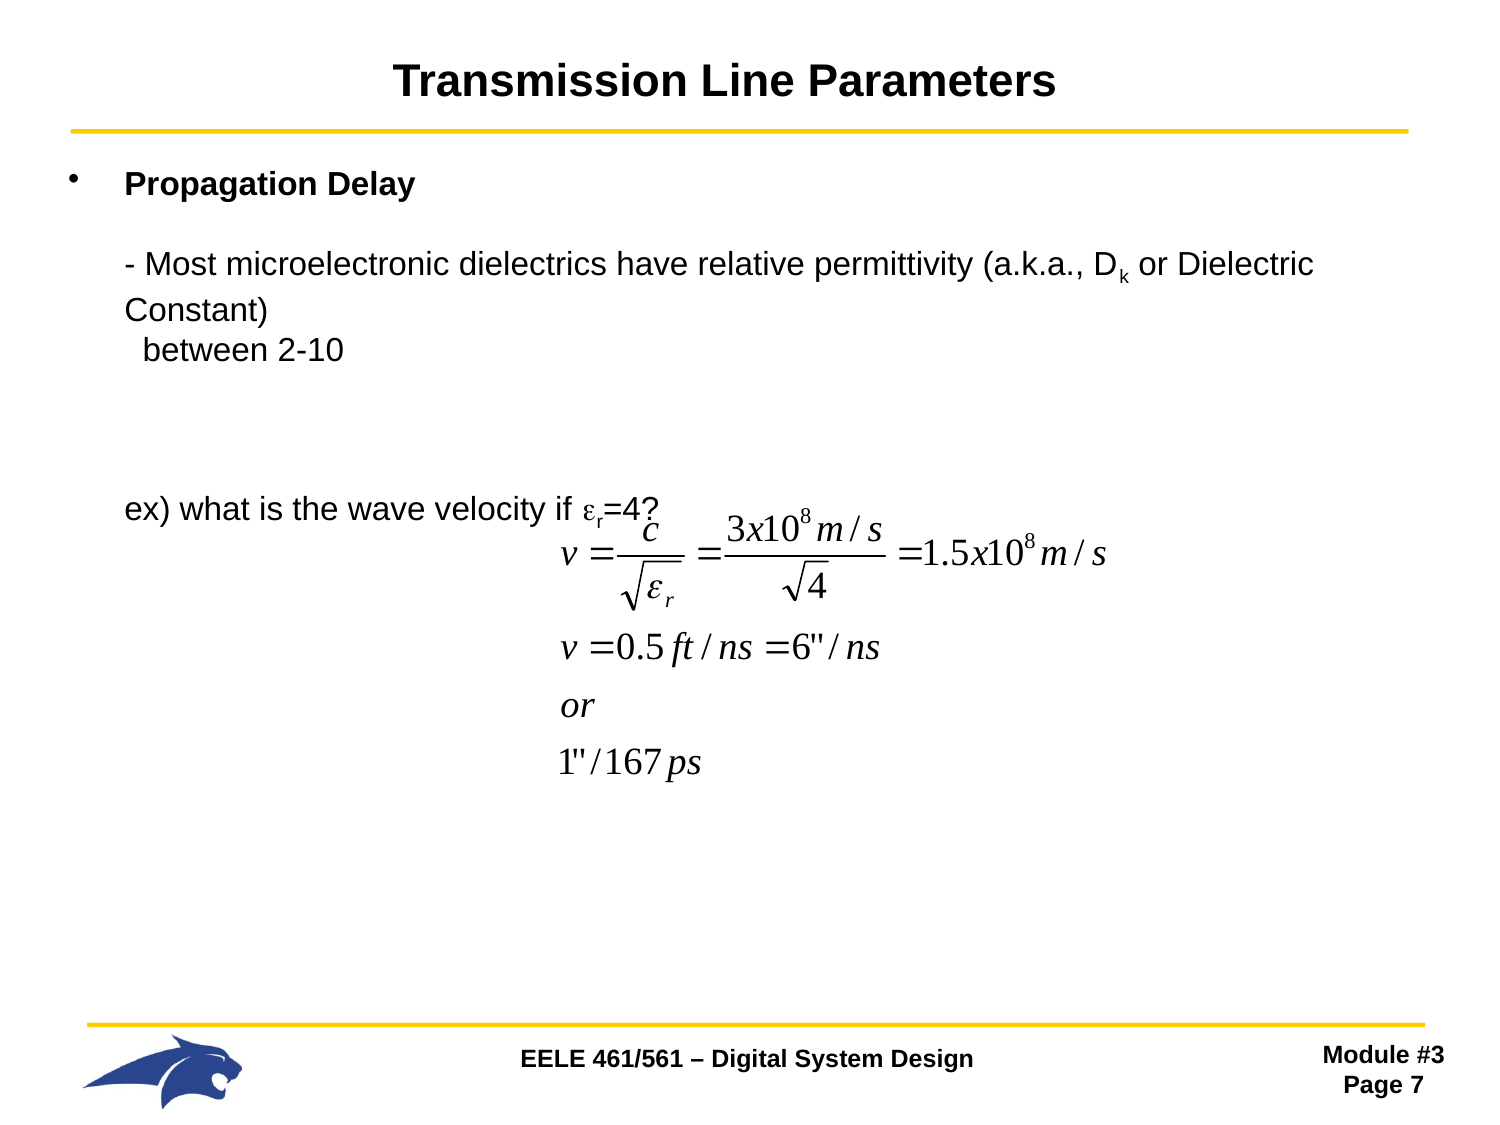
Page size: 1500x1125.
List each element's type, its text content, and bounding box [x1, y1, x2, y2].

list Propagation Delay - Most microelectronic dielectrics have relative permittivity (a.k.a., Dk or Dielectric Constant) between 2-10 ex) what is the wave velocity if r=4? [52, 154, 1436, 1000]
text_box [554, 497, 1113, 793]
title Transmission Line Parameters [87, 37, 1363, 120]
picture [82, 1034, 242, 1109]
